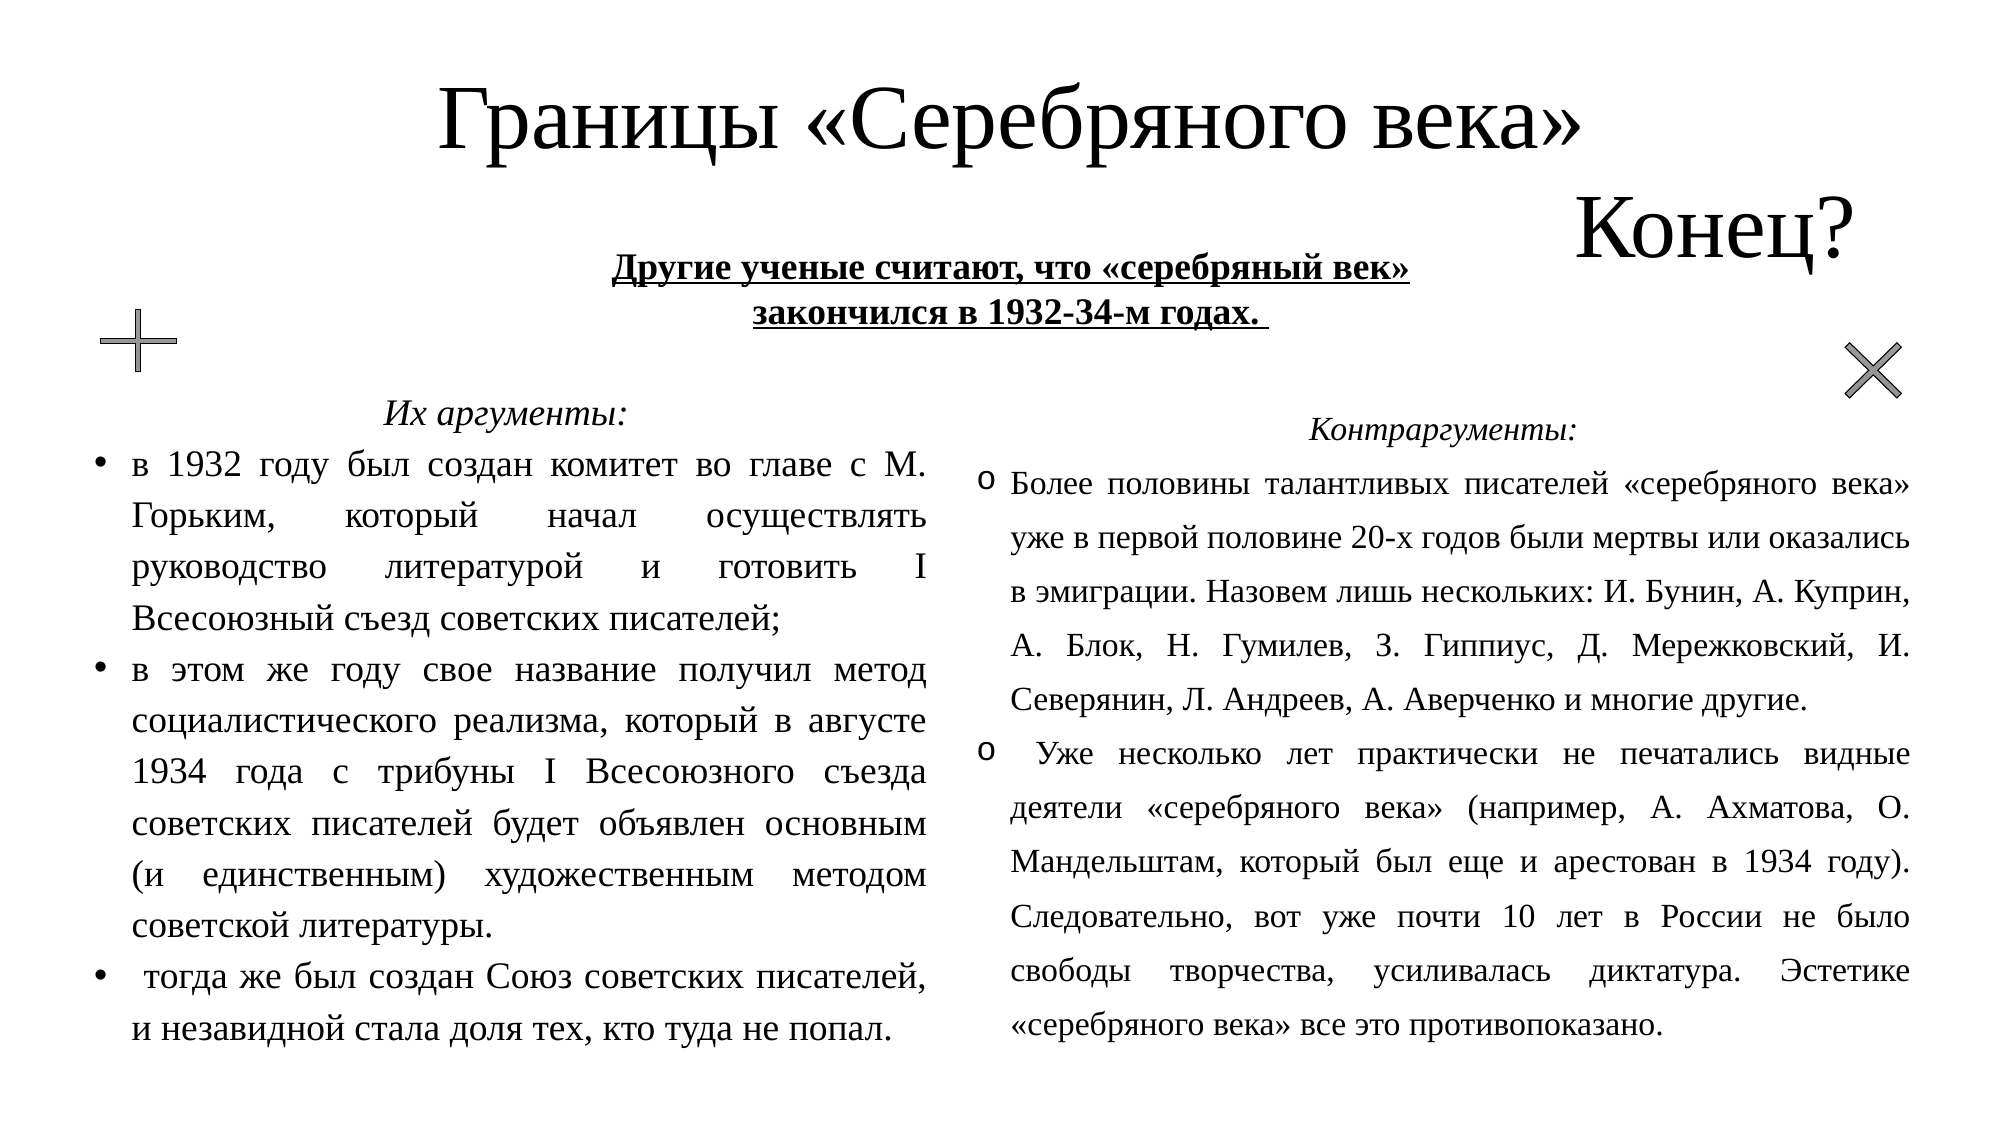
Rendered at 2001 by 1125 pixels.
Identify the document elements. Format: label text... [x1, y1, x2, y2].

list Их аргументы: в 1932 году был создан комитет во главе с М. Горьким, который начал осуществлять руководство литературой и готовить I Всесоюзный съезд советских писателей; в этом же году свое название получил метод социалистического реализма, который в августе 1934 года с трибуны I Всесоюзного съезда советских писателей будет объявлен основным (и единственным) художественным методом советской литературы. тогда же был создан Союз советских писателей, и незавидной стала доля тех, кто туда не попал. [79, 373, 943, 1055]
text_box Другие ученые считают, что «серебряный век» закончился в 1932-34-м годах. [511, 234, 1511, 340]
list Контраргументы: Более половины талантливых писателей «серебряного века» уже в первой половине 20-х годов были мертвы или оказались в эмиграции. Назовем лишь нескольких: И. Бунин, А. Куприн, А. Блок, Н. Гумилев, З. Гиппиус, Д. Мережковский, И. Северянин, Л. Андреев, А. Аверченко и многие другие. Уже несколько лет практически не печатались видные деятели «серебряного века» (например, А. Ахматова, О. Мандельштам, который был еще и арестован в 1934 году). Следовательно, вот уже почти 10 лет в России не было свободы творчества, усиливалась диктатура. Эстетике «серебряного века» все это противопоказано. [961, 385, 1926, 1068]
text_box Конец? [1559, 119, 1875, 337]
title Границы «Серебряного века» [150, 36, 1875, 202]
text_box [100, 309, 177, 372]
text_box [1844, 341, 1903, 385]
